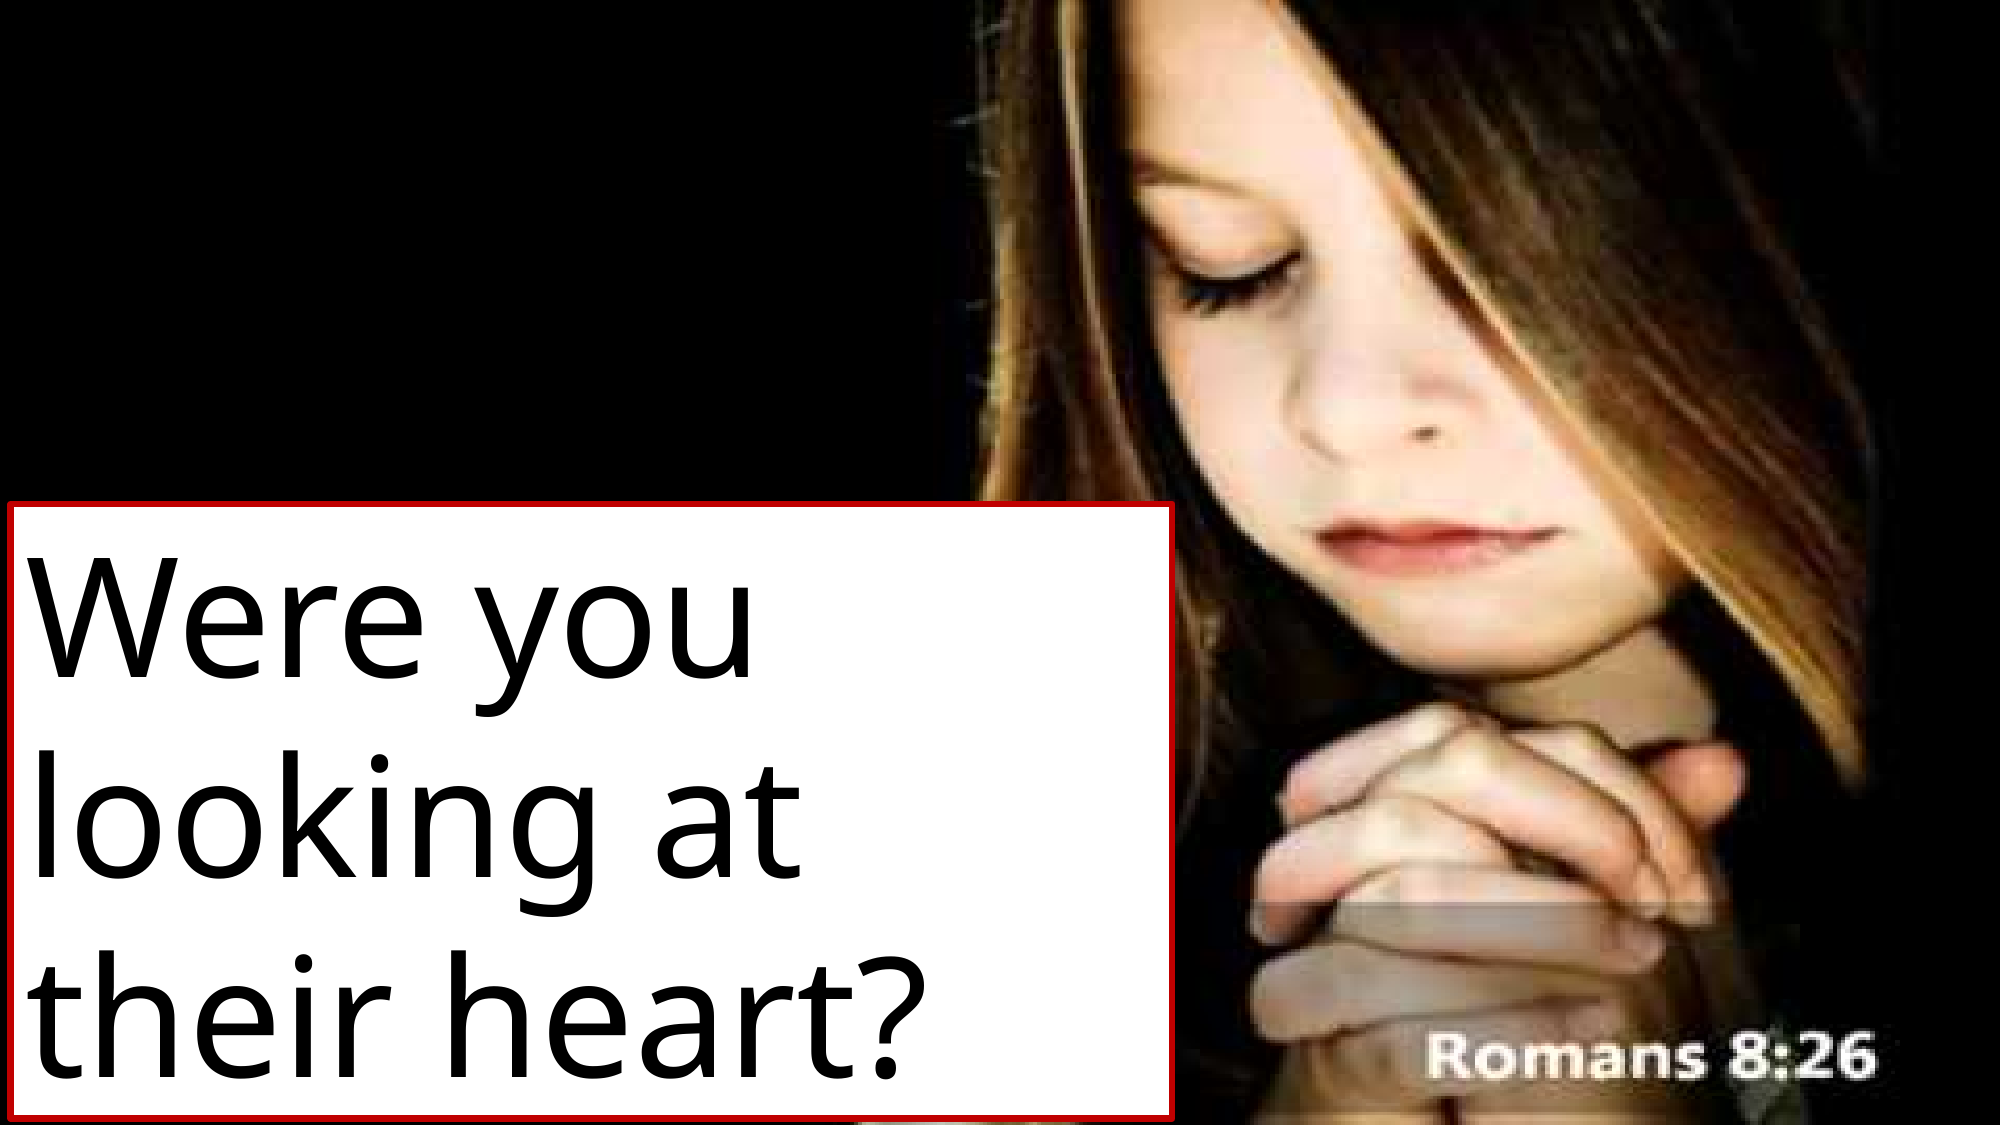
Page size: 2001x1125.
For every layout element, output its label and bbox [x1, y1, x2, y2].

list [0, 0, 2000, 1125]
